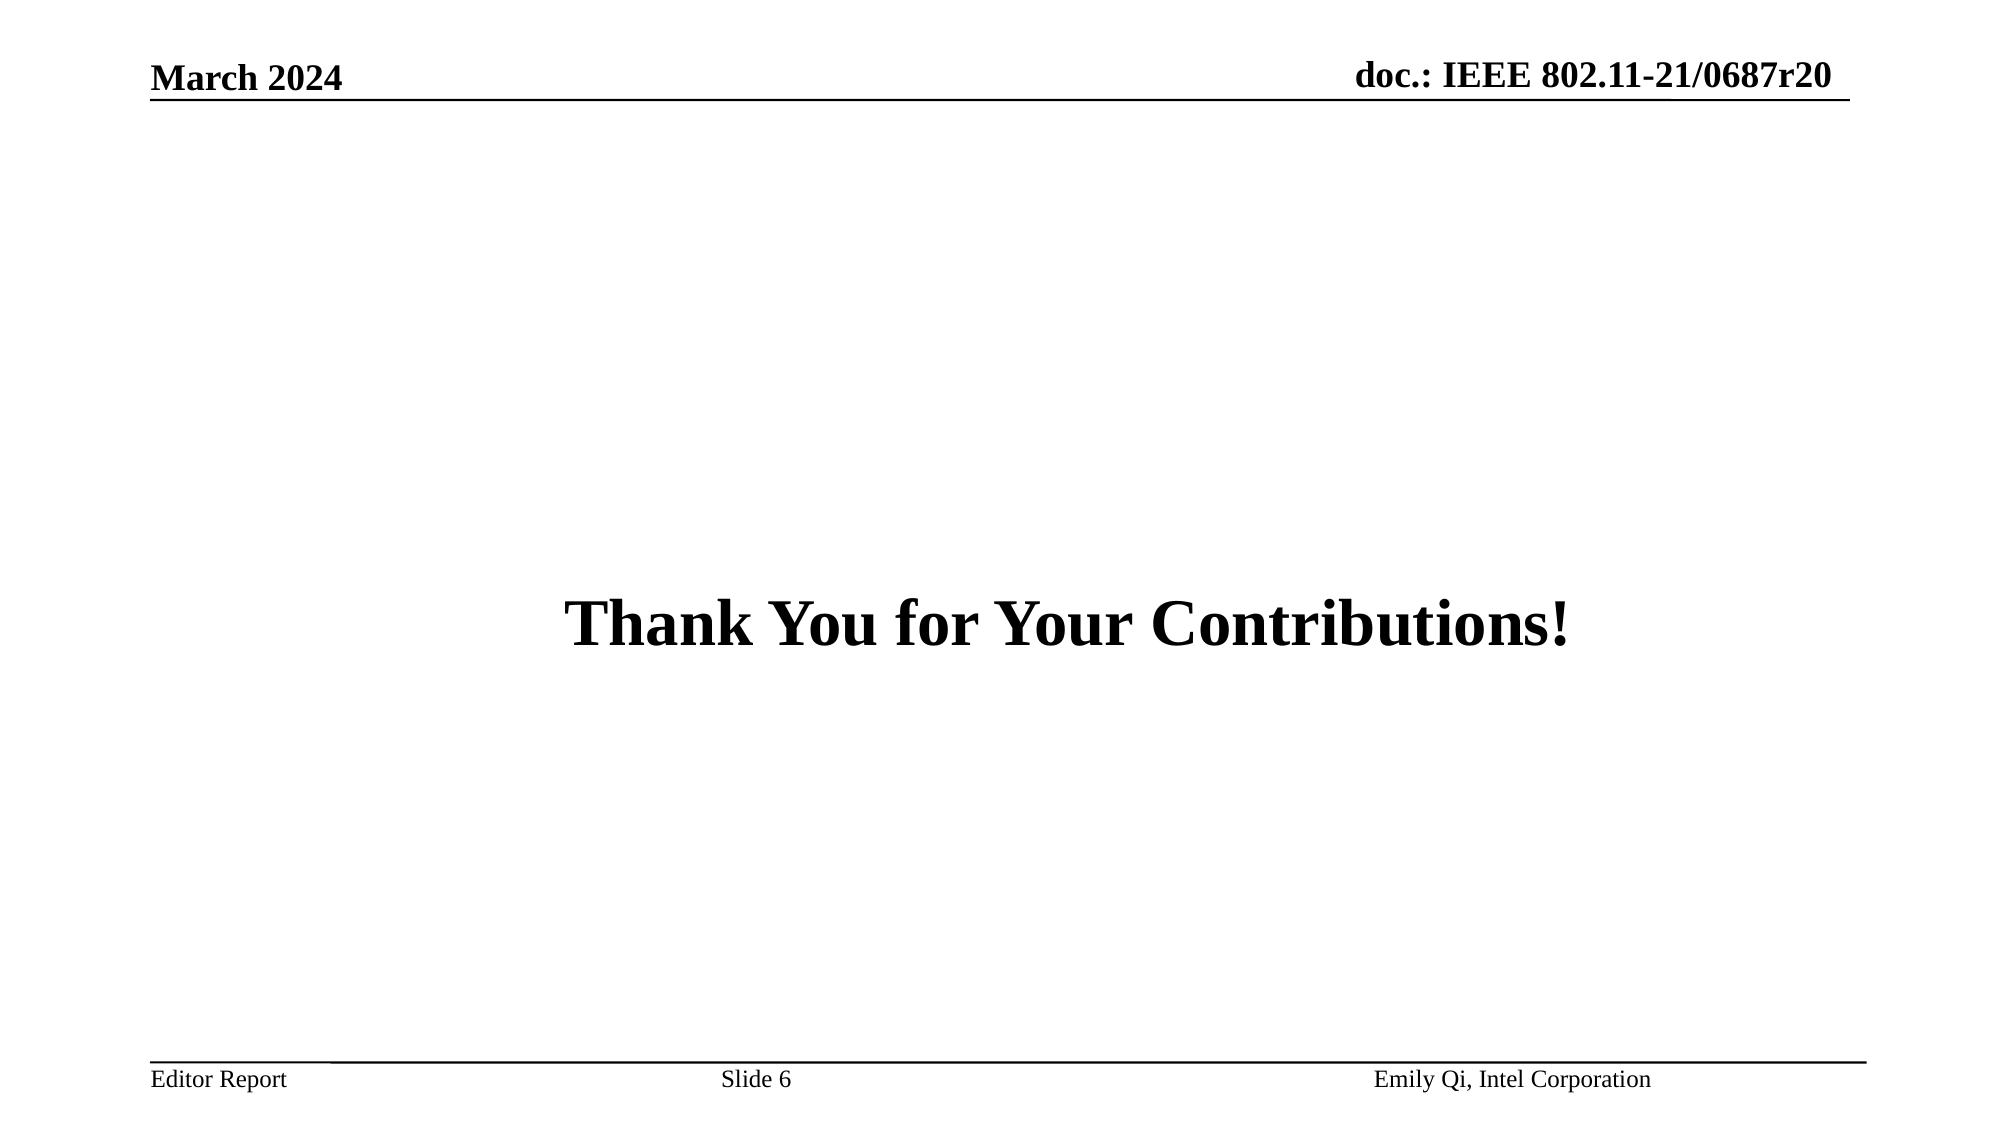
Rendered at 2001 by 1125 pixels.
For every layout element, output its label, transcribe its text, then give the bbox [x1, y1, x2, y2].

slide_number Slide 6 [712, 1061, 800, 1125]
footer Emily Qi, Intel Corporation [1370, 1061, 1652, 1093]
title Thank You for Your Contributions! [350, 575, 1788, 663]
